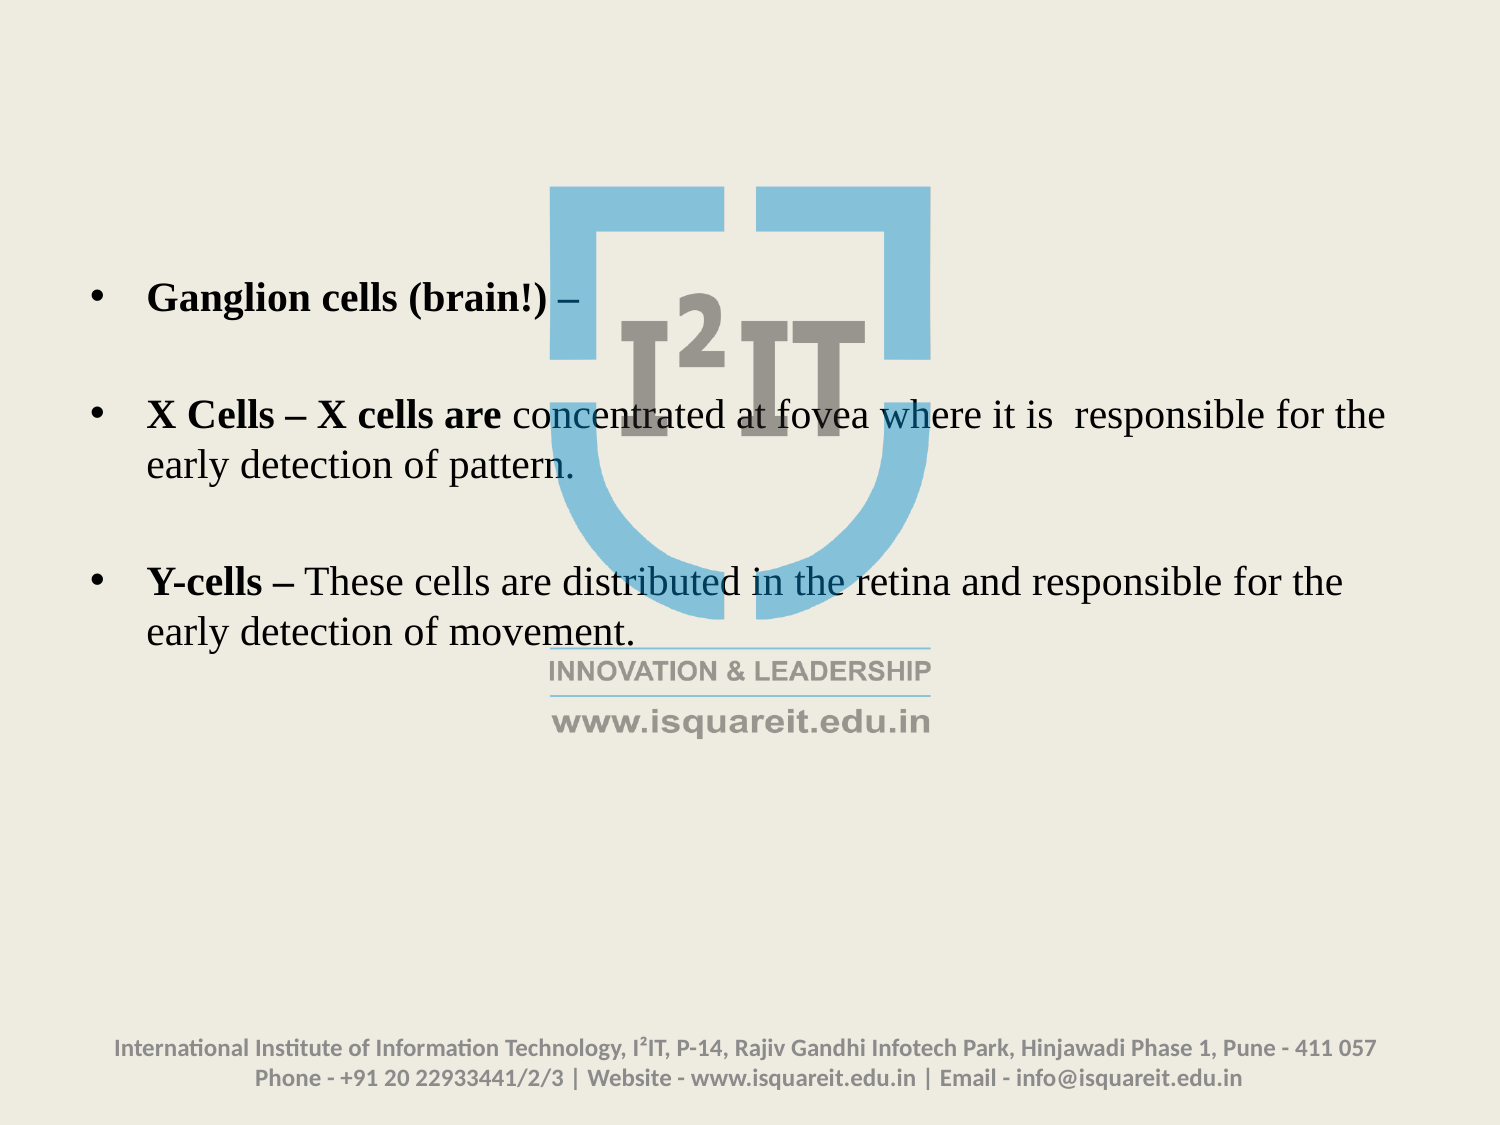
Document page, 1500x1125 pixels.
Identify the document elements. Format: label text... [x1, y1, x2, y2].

picture [515, 163, 965, 762]
footer International Institute of Information Technology, I²IT, P-14, Rajiv Gandhi Infotech Park, Hinjawadi Phase 1, Pune - 411 057 Phone - +91 20 22933441/2/3 | Website - www.isquareit.edu.in | Email - info@isquareit.edu.in [0, 1022, 1500, 1102]
list Ganglion cells (brain!) – X Cells – X cells are concentrated at fovea where it is responsible for the early detection of pattern. Y-cells – These cells are distributed in the retina and responsible for the early detection of movement. [74, 262, 1426, 1006]
